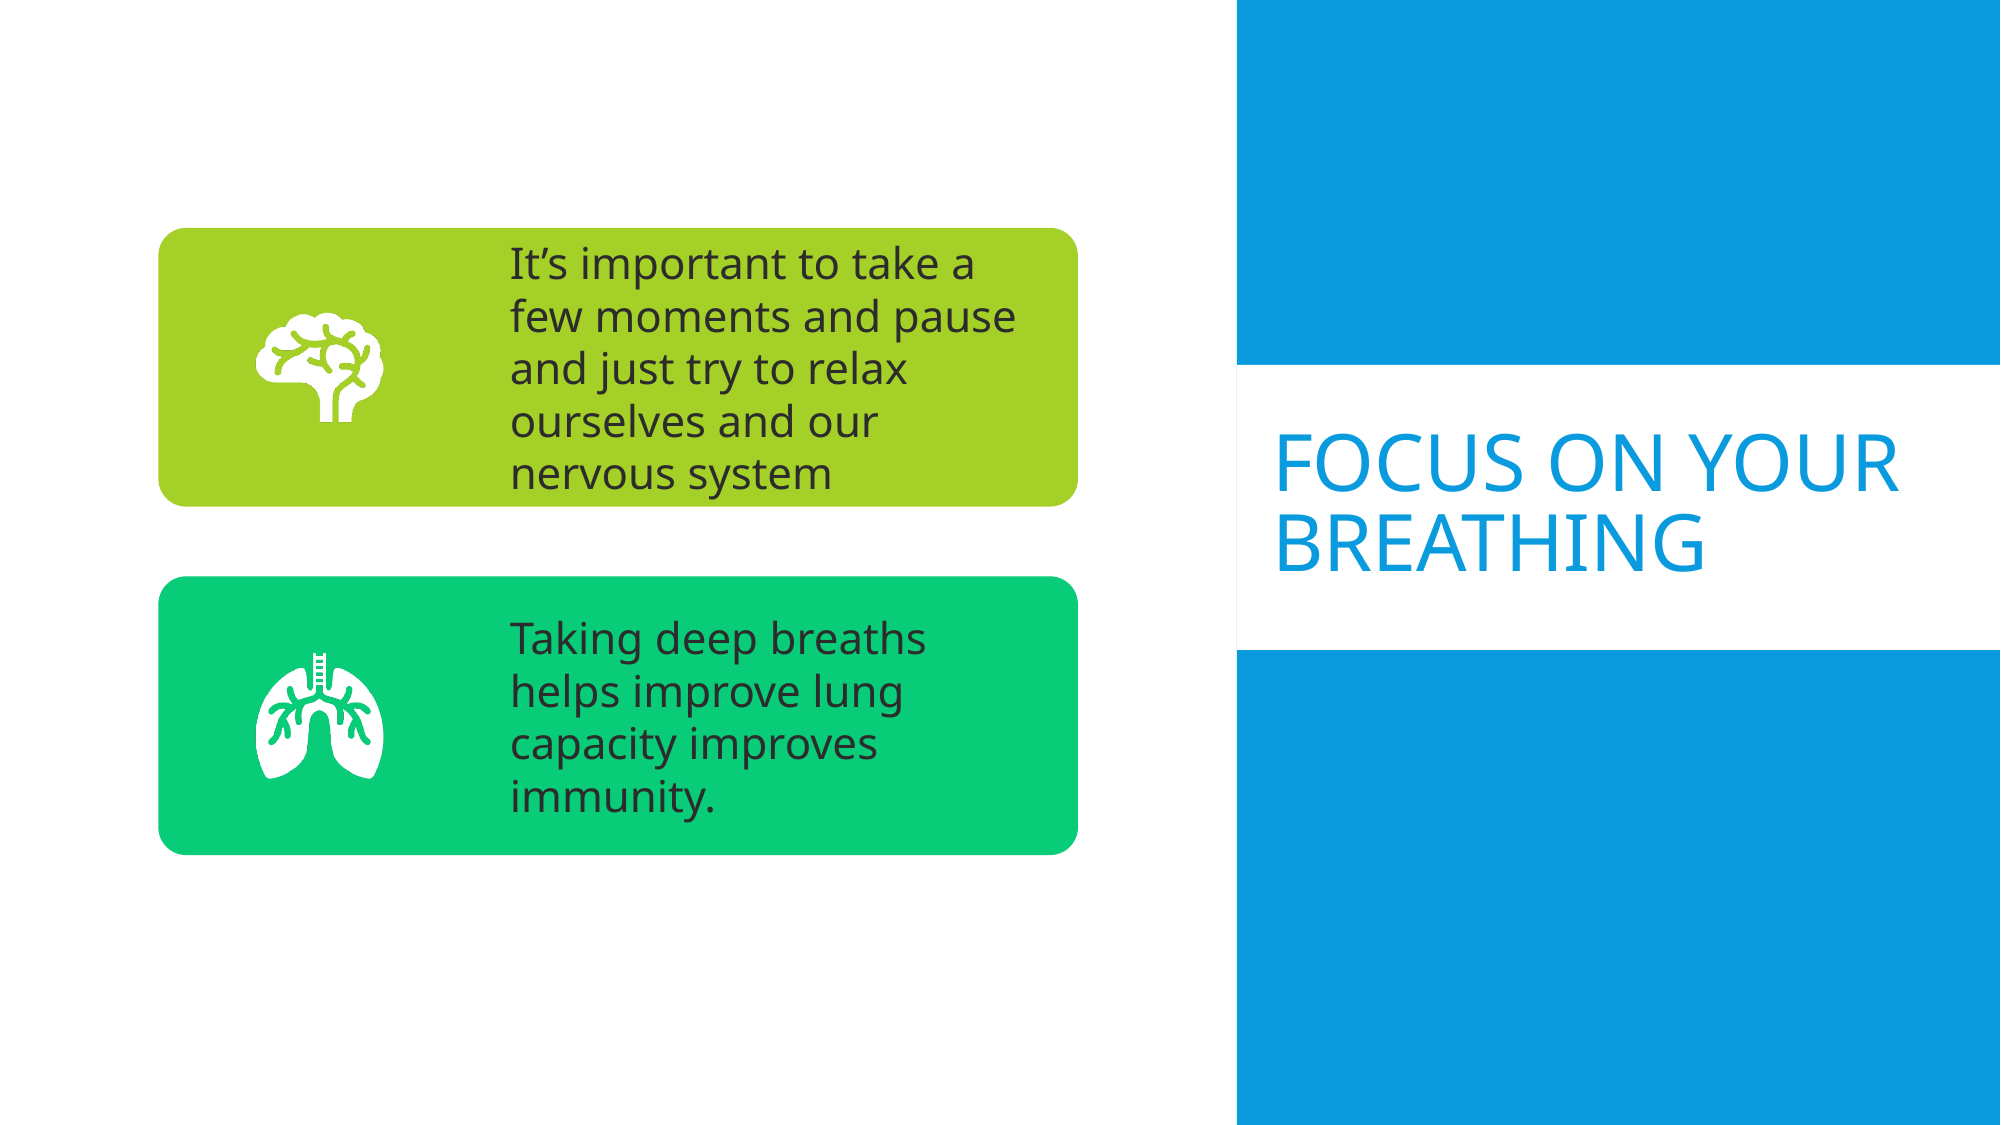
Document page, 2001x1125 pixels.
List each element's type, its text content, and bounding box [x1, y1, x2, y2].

text_box [1236, 0, 2000, 364]
title Focus on your breathing [1257, 383, 1936, 632]
text_box [1236, 364, 2000, 651]
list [158, 76, 1079, 1007]
text_box [0, 0, 1236, 1125]
text_box [1236, 651, 2000, 1125]
